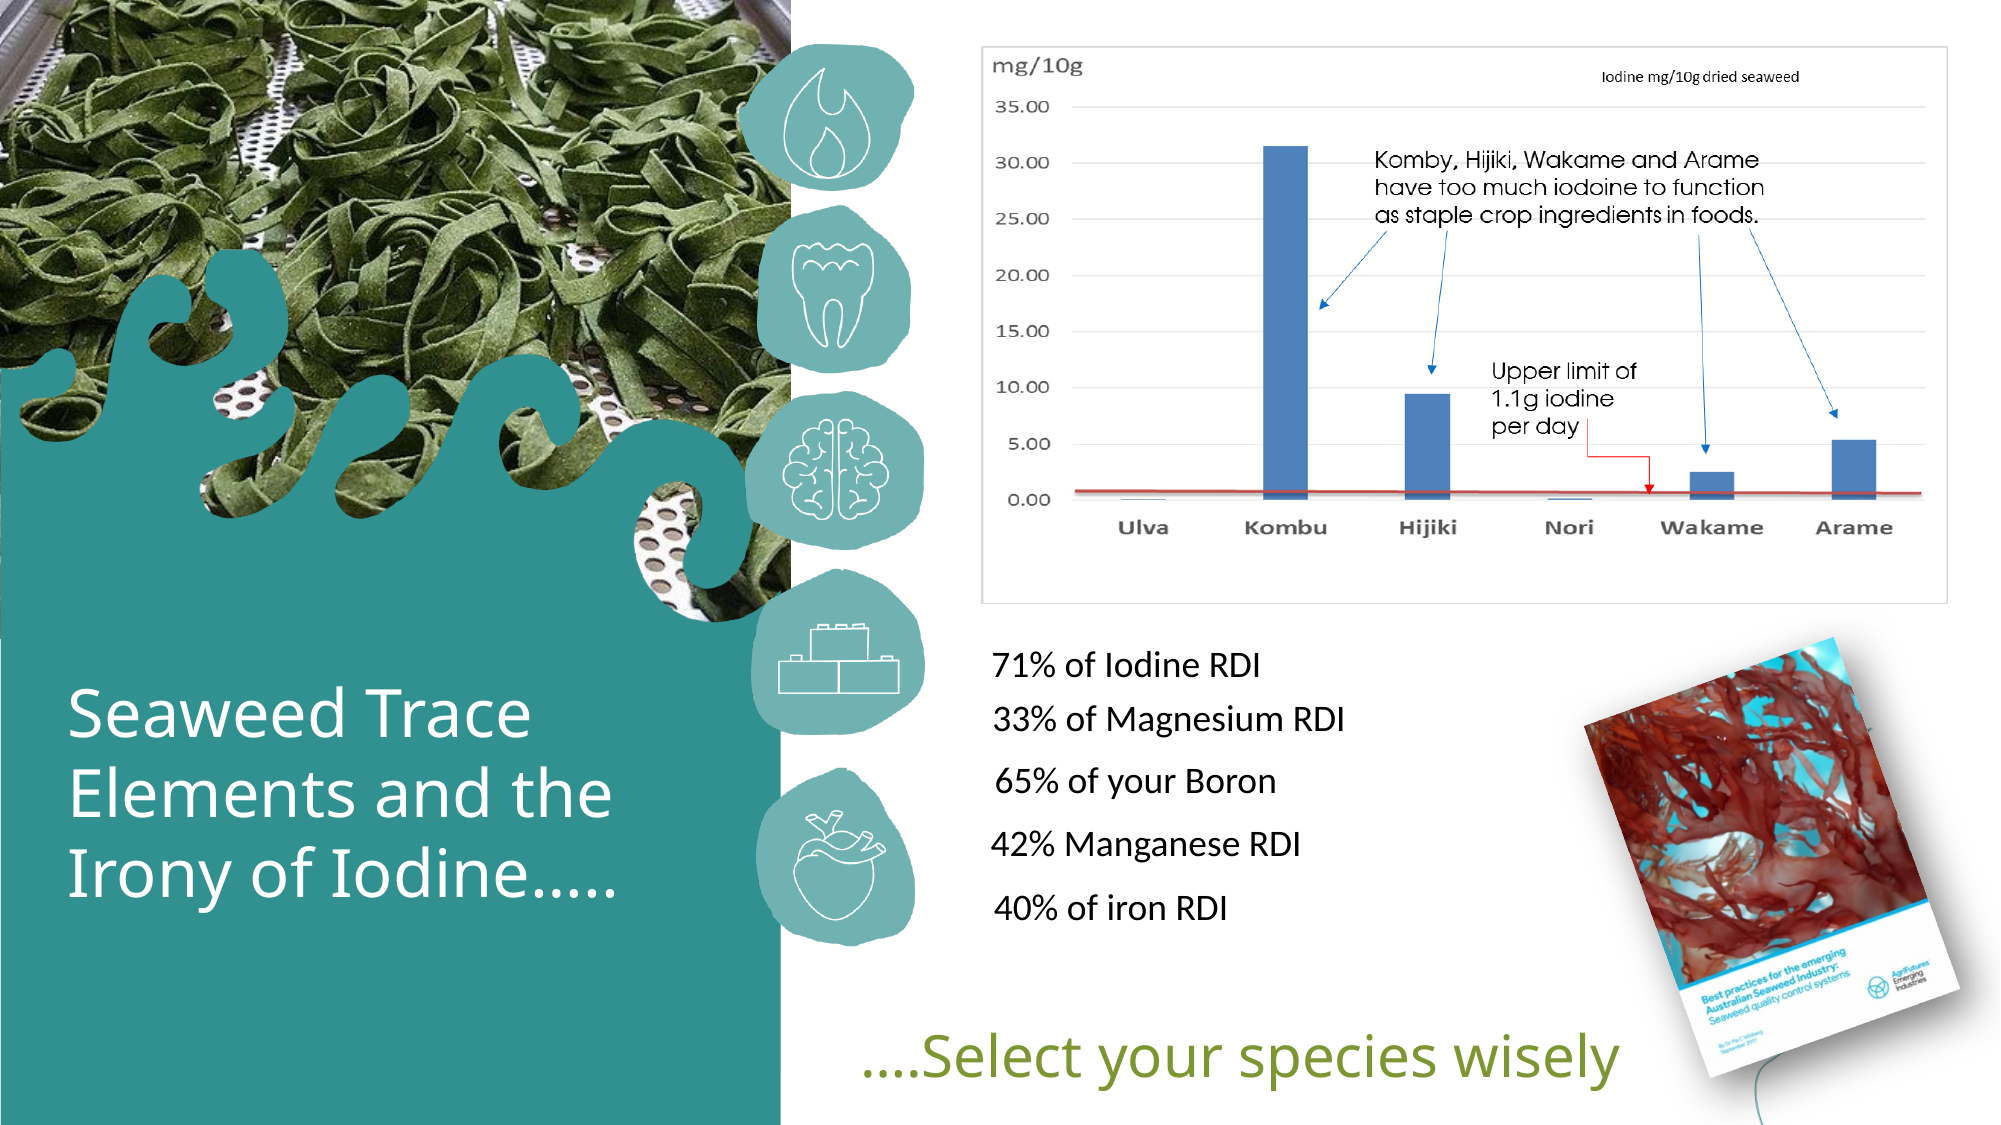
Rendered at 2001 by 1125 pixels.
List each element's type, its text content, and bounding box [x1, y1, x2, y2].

text_box 42% Manganese RDI [1001, 811, 1326, 872]
text_box 33% of Magnesium RDI [1001, 686, 1362, 747]
picture [0, 0, 1948, 1125]
text_box 40% of iron RDI [1001, 875, 1244, 936]
text_box Seaweed Trace Elements and the Irony of Iodine….. [52, 663, 124, 918]
text_box ….Select your species wisely [1001, 1011, 1593, 1097]
text_box 71% of Iodine RDI [1001, 633, 1277, 686]
text_box 65% of your Boron [1001, 748, 1293, 809]
picture [1584, 637, 2000, 1125]
